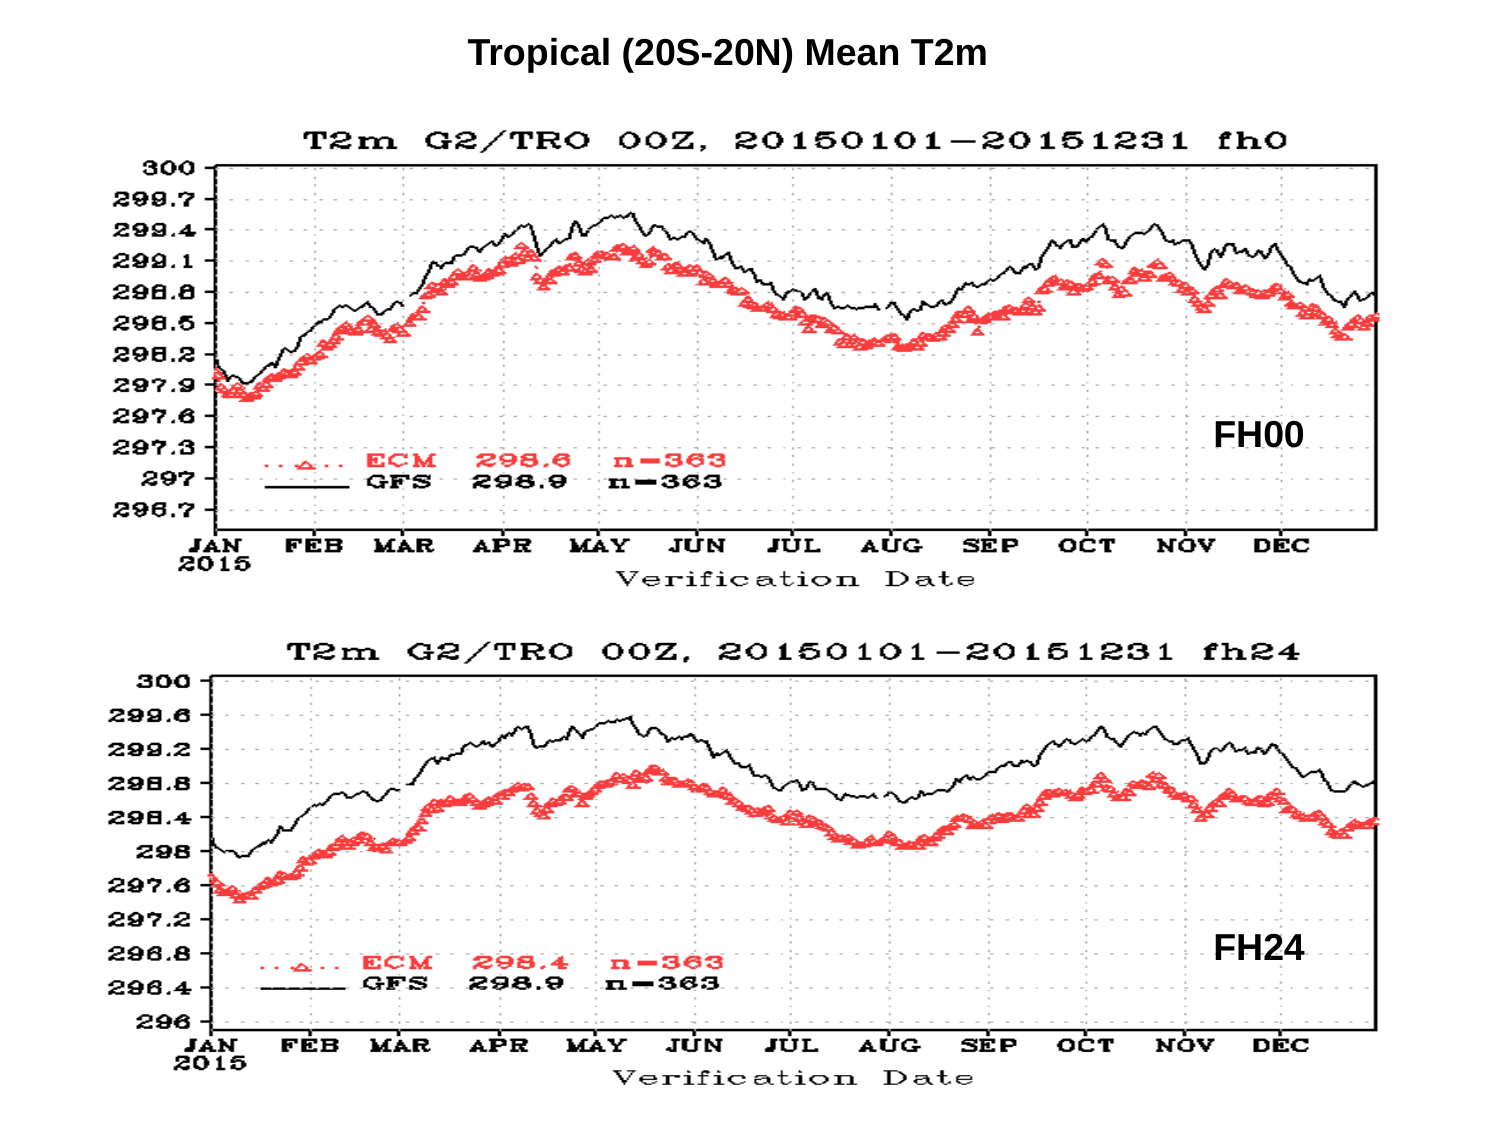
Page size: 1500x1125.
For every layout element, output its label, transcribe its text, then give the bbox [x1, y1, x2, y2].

picture [45, 74, 1461, 1117]
text_box Tropical (20S-20N) Mean T2m [452, 20, 1004, 73]
